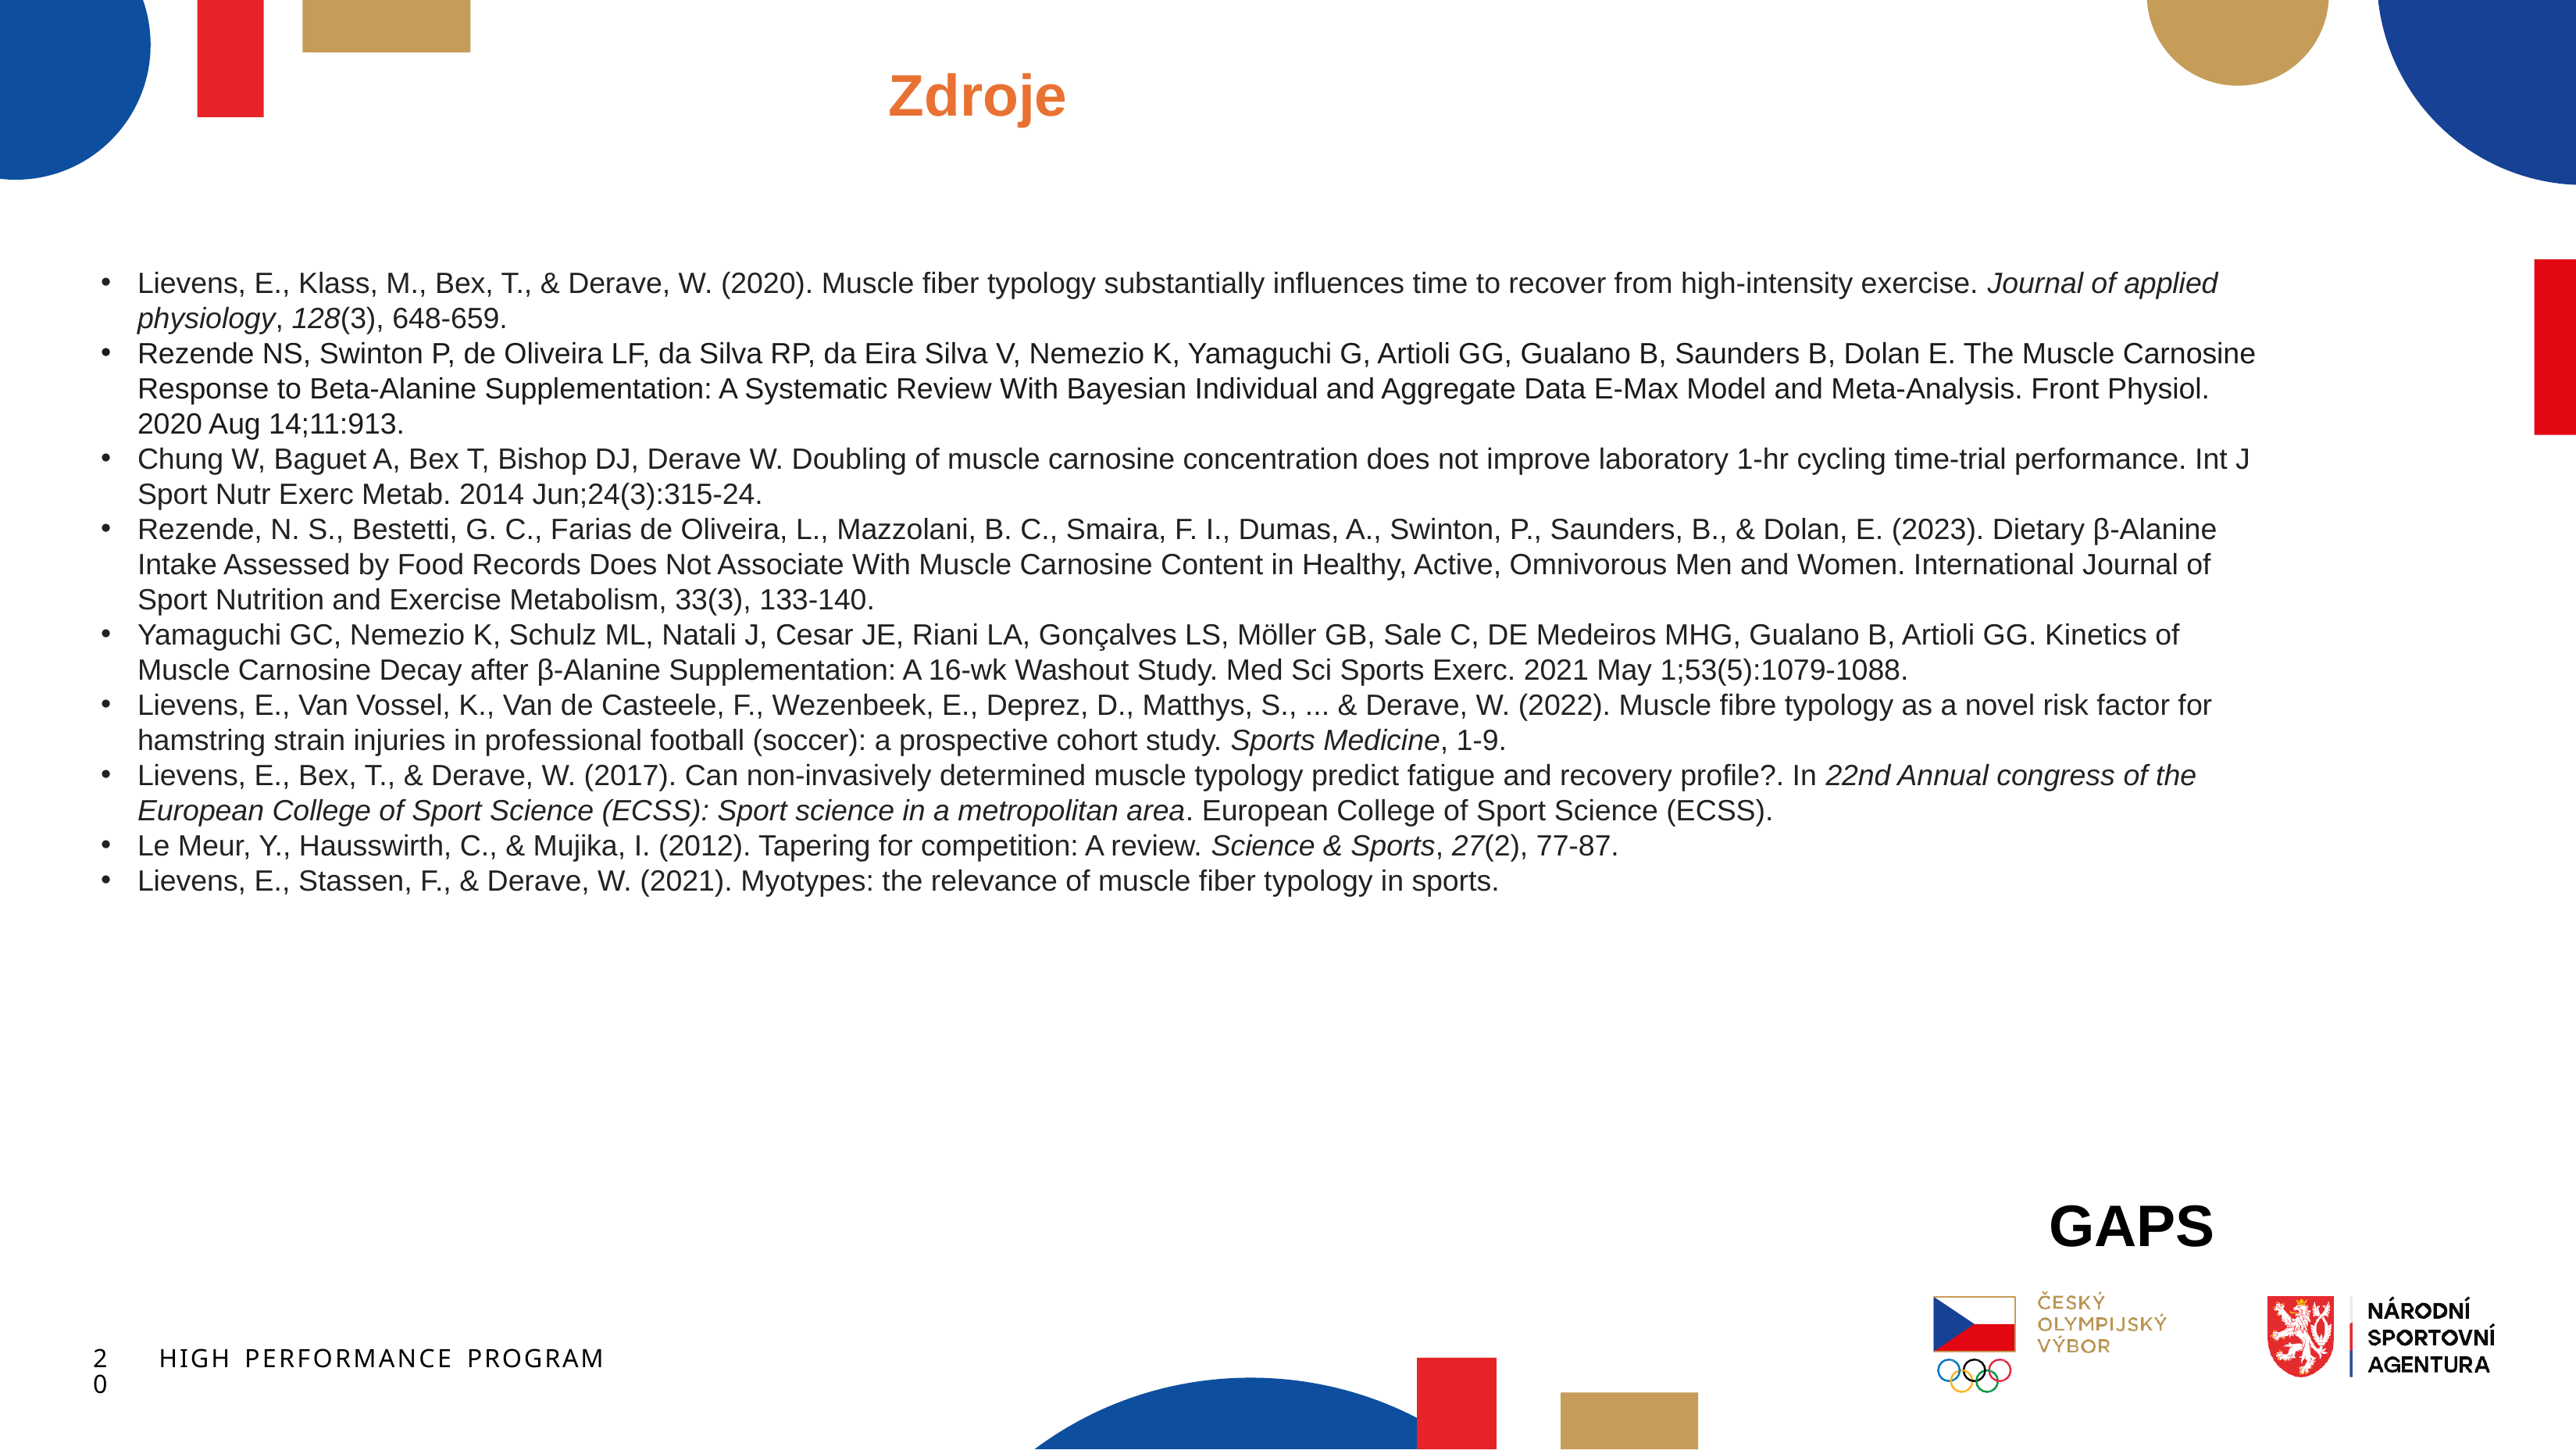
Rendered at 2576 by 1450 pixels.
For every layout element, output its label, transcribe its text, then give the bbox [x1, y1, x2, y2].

text_box [2449, 1302, 2464, 1319]
footer HIGH PERFORMANCE PROGRAM [157, 1340, 655, 1450]
text_box [2428, 1330, 2441, 1346]
text_box Zdroje [876, 51, 1880, 134]
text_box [2367, 1355, 2490, 1373]
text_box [2349, 1295, 2353, 1378]
text_box [2401, 1302, 2432, 1320]
text_box [2458, 1330, 2473, 1346]
slide_number 20 [90, 1340, 118, 1450]
text_box [197, 0, 264, 117]
text_box [2146, 0, 2329, 86]
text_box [2038, 1291, 2106, 1309]
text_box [1034, 1357, 1497, 1450]
text_box [2396, 1329, 2414, 1346]
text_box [1932, 1295, 2017, 1353]
text_box [2490, 1330, 2494, 1346]
text_box [2464, 1296, 2471, 1302]
text_box [2384, 1302, 2400, 1319]
text_box [2474, 1330, 2489, 1346]
text_box Lievens, E., Klass, M., Bex, T., & Derave, W. (2020). Muscle fiber typology substantially influences time to recover from high-intensity exercise. Journal of applied physiology, 128(3), 648-659. Rezende NS, Swinton P, de Oliveira LF, da Silva RP, da Eira Silva V, Nemezio K, Yamaguchi G, Artioli GG, Gualano B, Saunders B, Dolan E. The Muscle Carnosine Response to Beta-Alanine Supplementation: A Systematic Review With Bayesian Individual and Aggregate Data E-Max Model and Meta-Analysis. Front Physiol. 2020 Aug 14;11:913. Chung W, Baguet A, Bex T, Bishop DJ, Derave W. Doubling of muscle carnosine concentration does not improve laboratory 1-hr cycling time-trial performance. Int J Sport Nutr Exerc Metab. 2014 Jun;24(3):315-24. Rezende, N. S., Bestetti, G. C., Farias de Oliveira, L., Mazzolani, B. C., Smaira, F. I., Dumas, A., Swinton, P., Saunders, B., & Dolan, E. (2023). Dietary β-Alanine Intake Assessed by Food Records Does Not Associate With Muscle Carnosine Content in Healthy, Active, Omnivorous Men and Women. International Journal of Sport Nutrition and Exercise Metabolism, 33(3), 133-140. Yamaguchi GC, Nemezio K, Schulz ML, Natali J, Cesar JE, Riani LA, Gonçalves LS, Möller GB, Sale C, DE Medeiros MHG, Gualano B, Artioli GG. Kinetics of Muscle Carnosine Decay after β-Alanine Supplementation: A 16-wk Washout Study. Med Sci Sports Exerc. 2021 May 1;53(5):1079-1088. Lievens, E., Van Vossel, K., Van de Casteele, F., Wezenbeek, E., Deprez, D., Matthys, S., ... & Derave, W. (2022). Muscle fibre typology as a novel risk factor for hamstring strain injuries in professional football (soccer): a prospective cohort study. Sports Medicine, 1-9. Lievens, E., Bex, T., & Derave, W. (2017). Can non-invasively determined muscle typology predict fatigue and recovery profile?. In 22nd Annual congress of the European College of Sport Science (ECSS): Sport science in a metropolitan area. European College of Sport Science (ECSS). Le Meur, Y., Hausswirth, C., & Mujika, I. (2012). Tapering for competition: A review. Science & Sports, 27(2), 77-87. Lievens, E., Stassen, F., & Derave, W. (2021). Myotypes: the relevance of muscle fiber typology in sports. [89, 258, 2270, 1009]
text_box [2433, 1302, 2448, 1319]
text_box [2389, 1296, 2395, 1302]
text_box GAPS [2037, 1181, 2255, 1264]
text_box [2037, 1313, 2167, 1353]
text_box [2442, 1329, 2458, 1346]
text_box [2489, 1323, 2496, 1329]
text_box [302, 0, 471, 53]
text_box [2368, 1302, 2382, 1319]
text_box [1936, 1358, 2012, 1394]
text_box [2378, 0, 2576, 185]
text_box [2367, 1329, 2382, 1346]
picture [2267, 1295, 2334, 1377]
text_box [2415, 1330, 2428, 1346]
text_box [1561, 1392, 1699, 1450]
text_box [2534, 259, 2576, 435]
text_box [2465, 1302, 2469, 1319]
text_box [2382, 1330, 2396, 1346]
text_box [0, 0, 151, 180]
